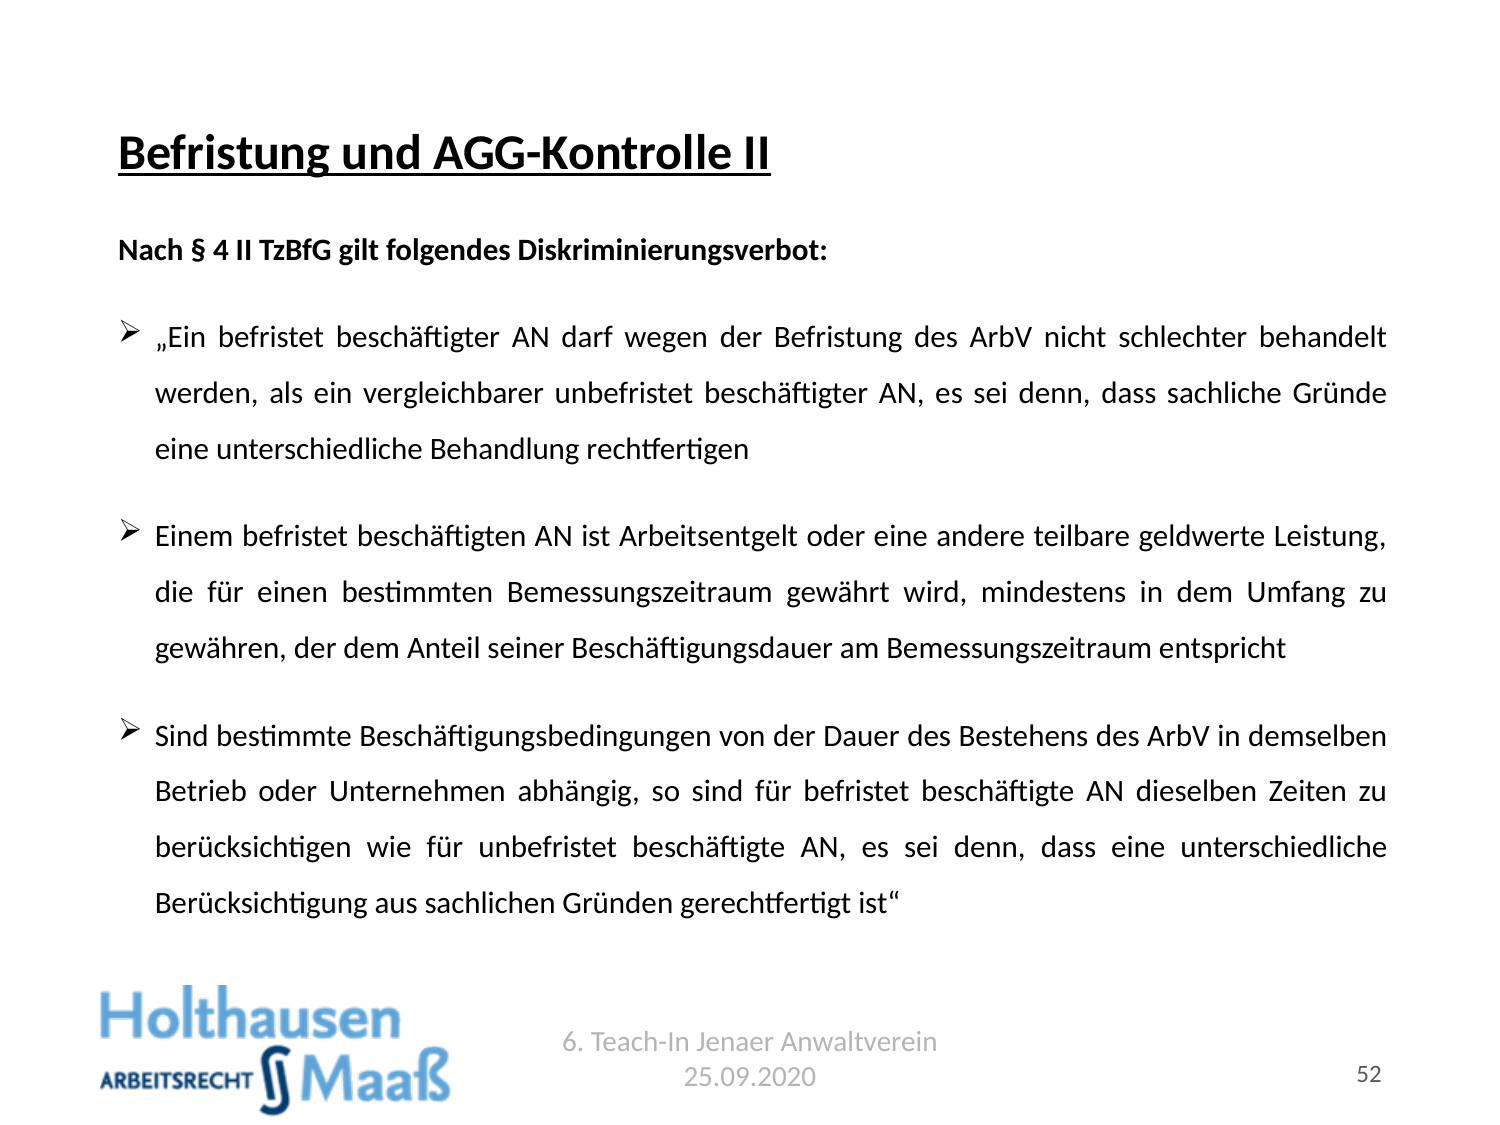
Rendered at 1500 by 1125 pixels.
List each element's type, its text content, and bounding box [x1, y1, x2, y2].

list Nach § 4 II TzBfG gilt folgendes Diskriminierungsverbot: „Ein befristet beschäftigter AN darf wegen der Befristung des ArbV nicht schlechter behandelt werden, als ein vergleichbarer unbefristet beschäftigter AN, es sei denn, dass sachliche Gründe eine unterschiedliche Behandlung rechtfertigen Einem befristet beschäftigten AN ist Arbeitsentgelt oder eine andere teilbare geldwerte Leistung, die für einen bestimmten Bemessungszeitraum gewährt wird, mindestens in dem Umfang zu gewähren, der dem Anteil seiner Beschäftigungsdauer am Bemessungszeitraum entspricht Sind bestimmte Beschäftigungsbedingungen von der Dauer des Bestehens des ArbV in demselben Betrieb oder Unternehmen abhängig, so sind für befristet beschäftigte AN dieselben Zeiten zu berücksichtigen wie für unbefristet beschäftigte AN, es sei denn, dass eine unterschiedliche Berücksichtigung aus sachlichen Gründen gerechtfertigt ist“ [103, 203, 1403, 960]
slide_number 52 [1059, 1042, 1397, 1103]
footer 6. Teach-In Jenaer Anwaltverein 25.09.2020 [501, 723, 998, 1125]
title Befristung und AGG-Kontrolle II [103, 52, 1403, 203]
picture [100, 985, 452, 1118]
